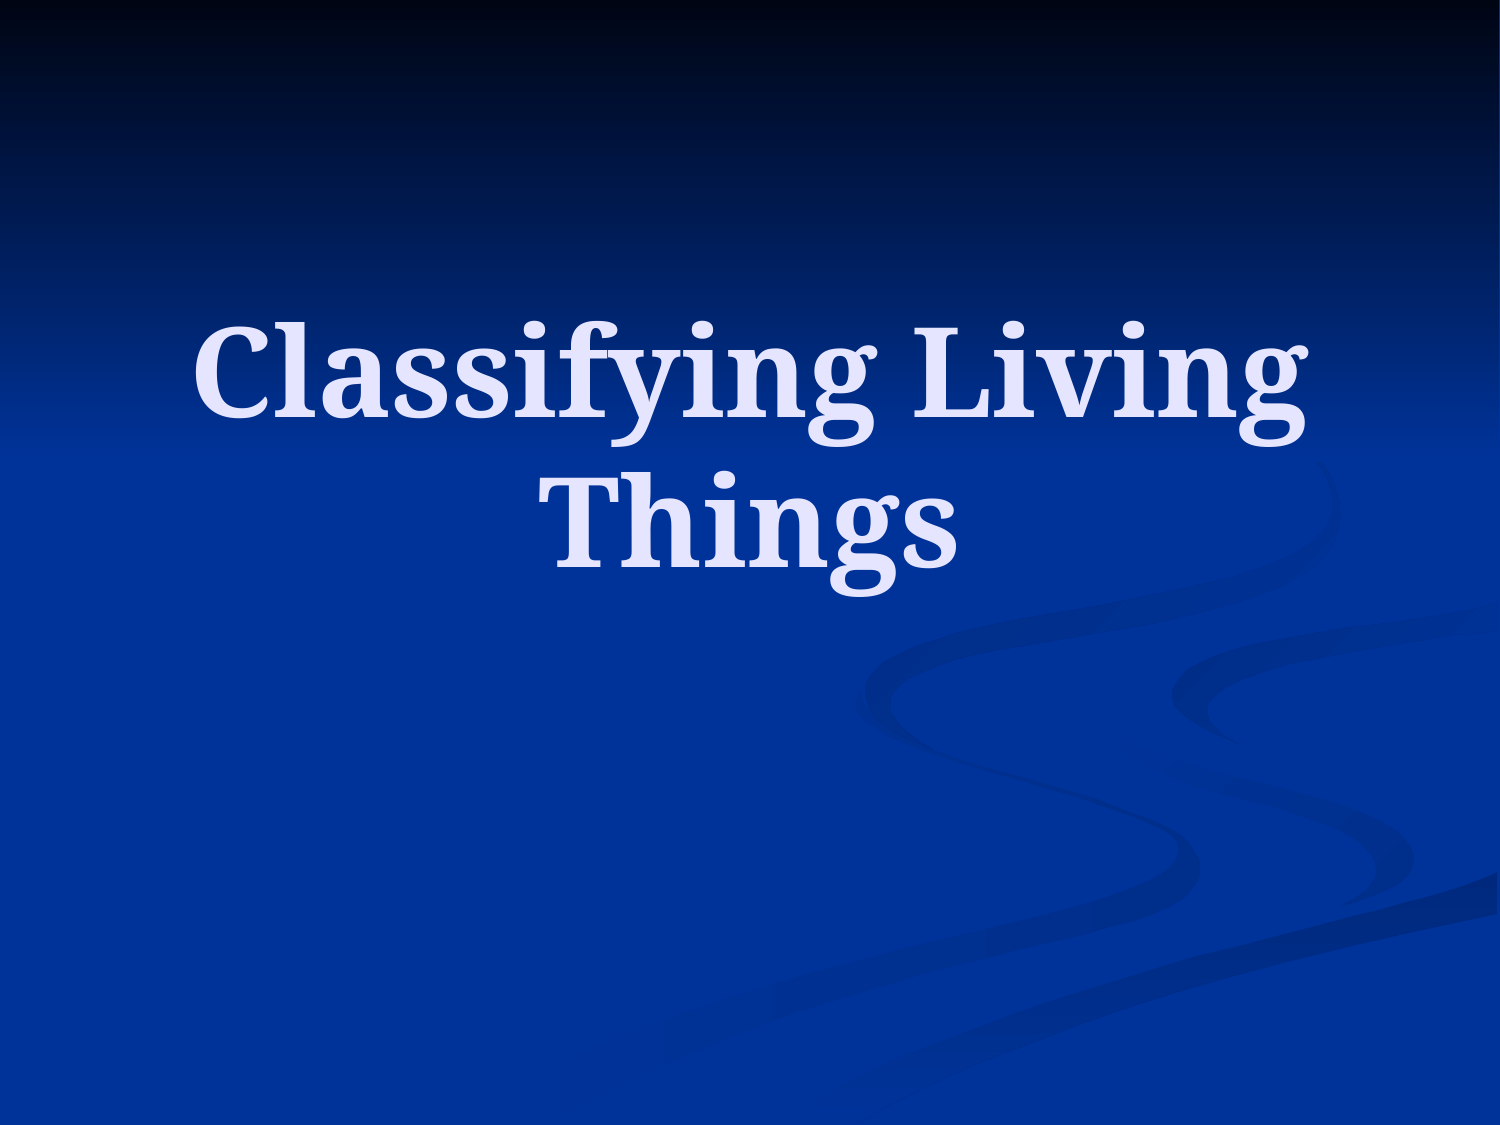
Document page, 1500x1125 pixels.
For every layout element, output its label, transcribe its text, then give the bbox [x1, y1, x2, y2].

title Classifying Living Things [112, 284, 1388, 601]
